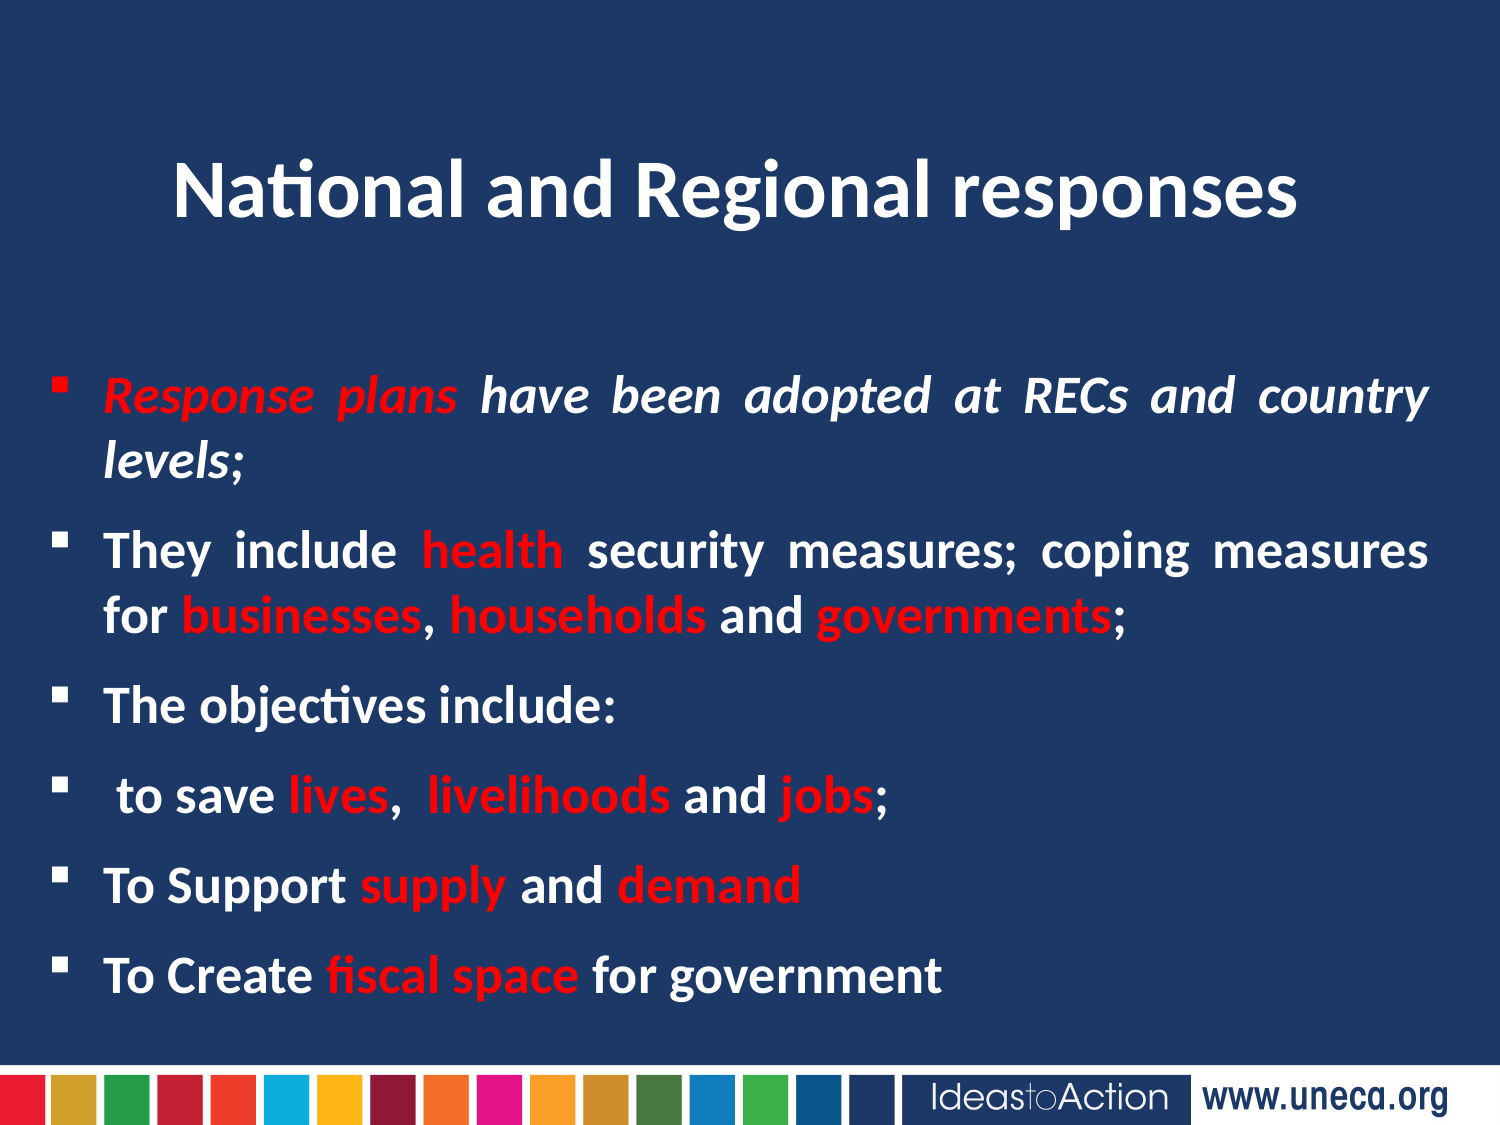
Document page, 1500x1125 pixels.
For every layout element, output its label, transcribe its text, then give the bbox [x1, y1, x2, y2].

list National and Regional responses Response plans have been adopted at RECs and country levels; They include health security measures; coping measures for businesses, households and governments; The objectives include: to save lives, livelihoods and jobs; To Support supply and demand To Create fiscal space for government [41, 54, 1431, 1000]
picture [0, 1066, 1500, 1125]
